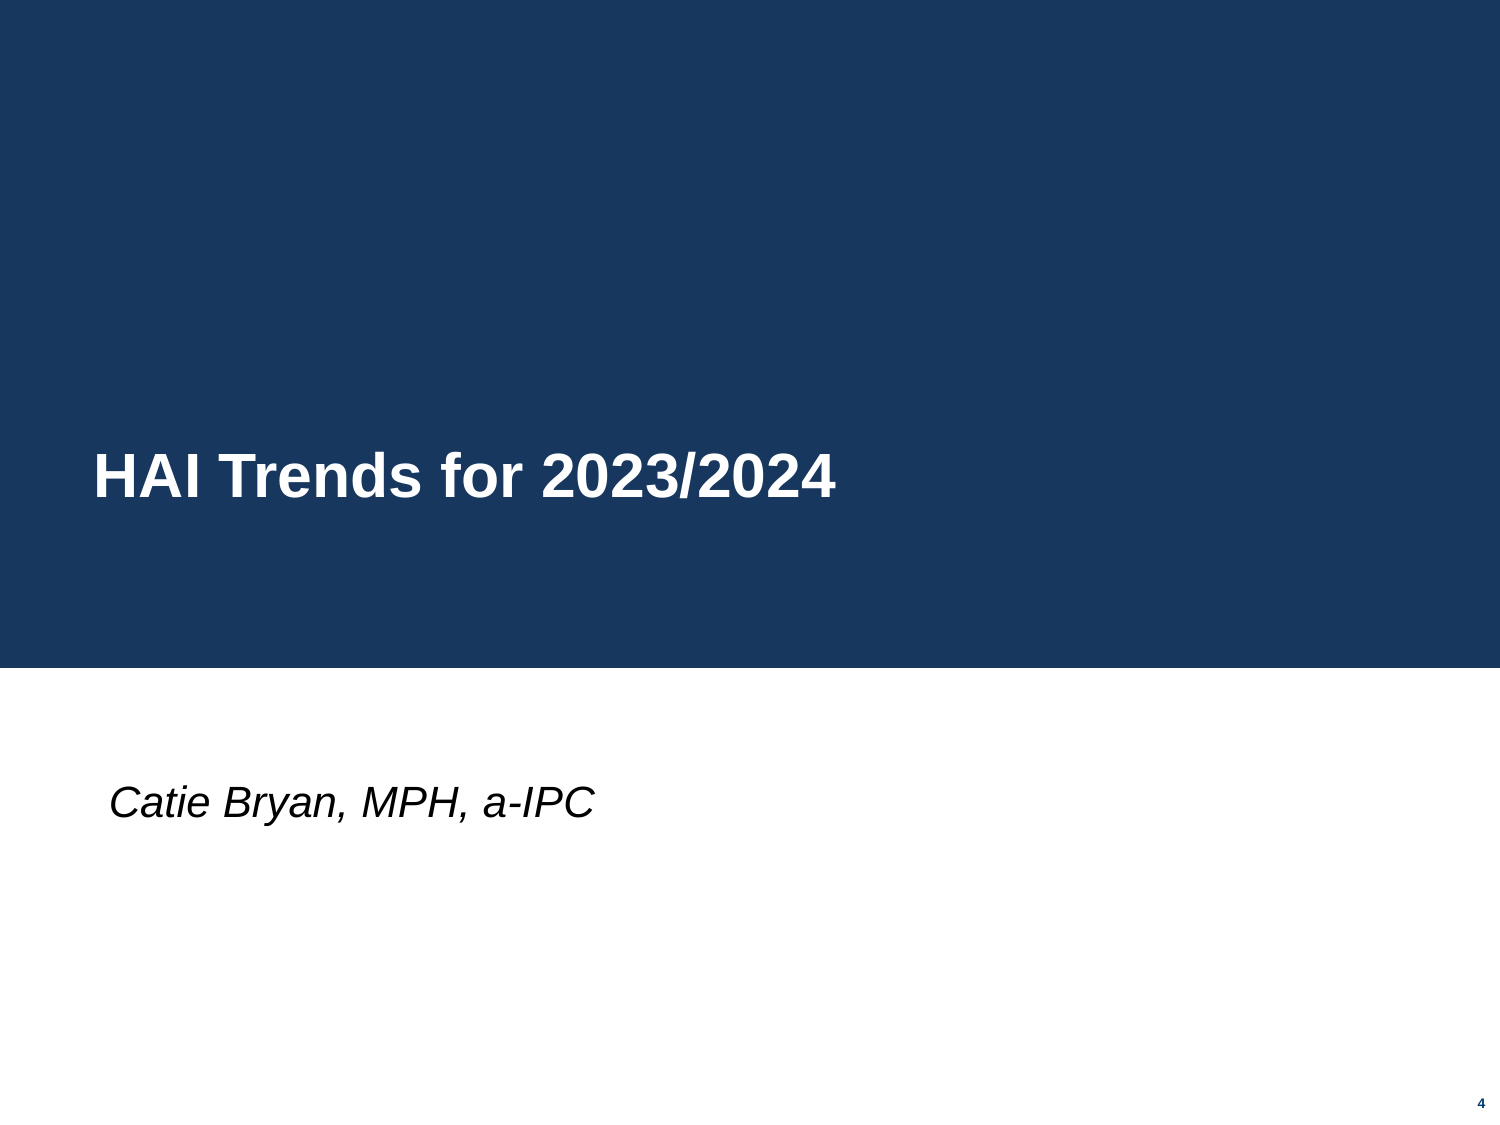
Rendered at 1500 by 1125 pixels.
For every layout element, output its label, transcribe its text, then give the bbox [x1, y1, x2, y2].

text_box Catie Bryan, MPH, a-IPC [93, 683, 1500, 923]
text_box [0, 0, 1500, 669]
text_box HAI Trends for 2023/2024 [93, 435, 1006, 668]
text_box 4 [621, 1087, 1500, 1120]
